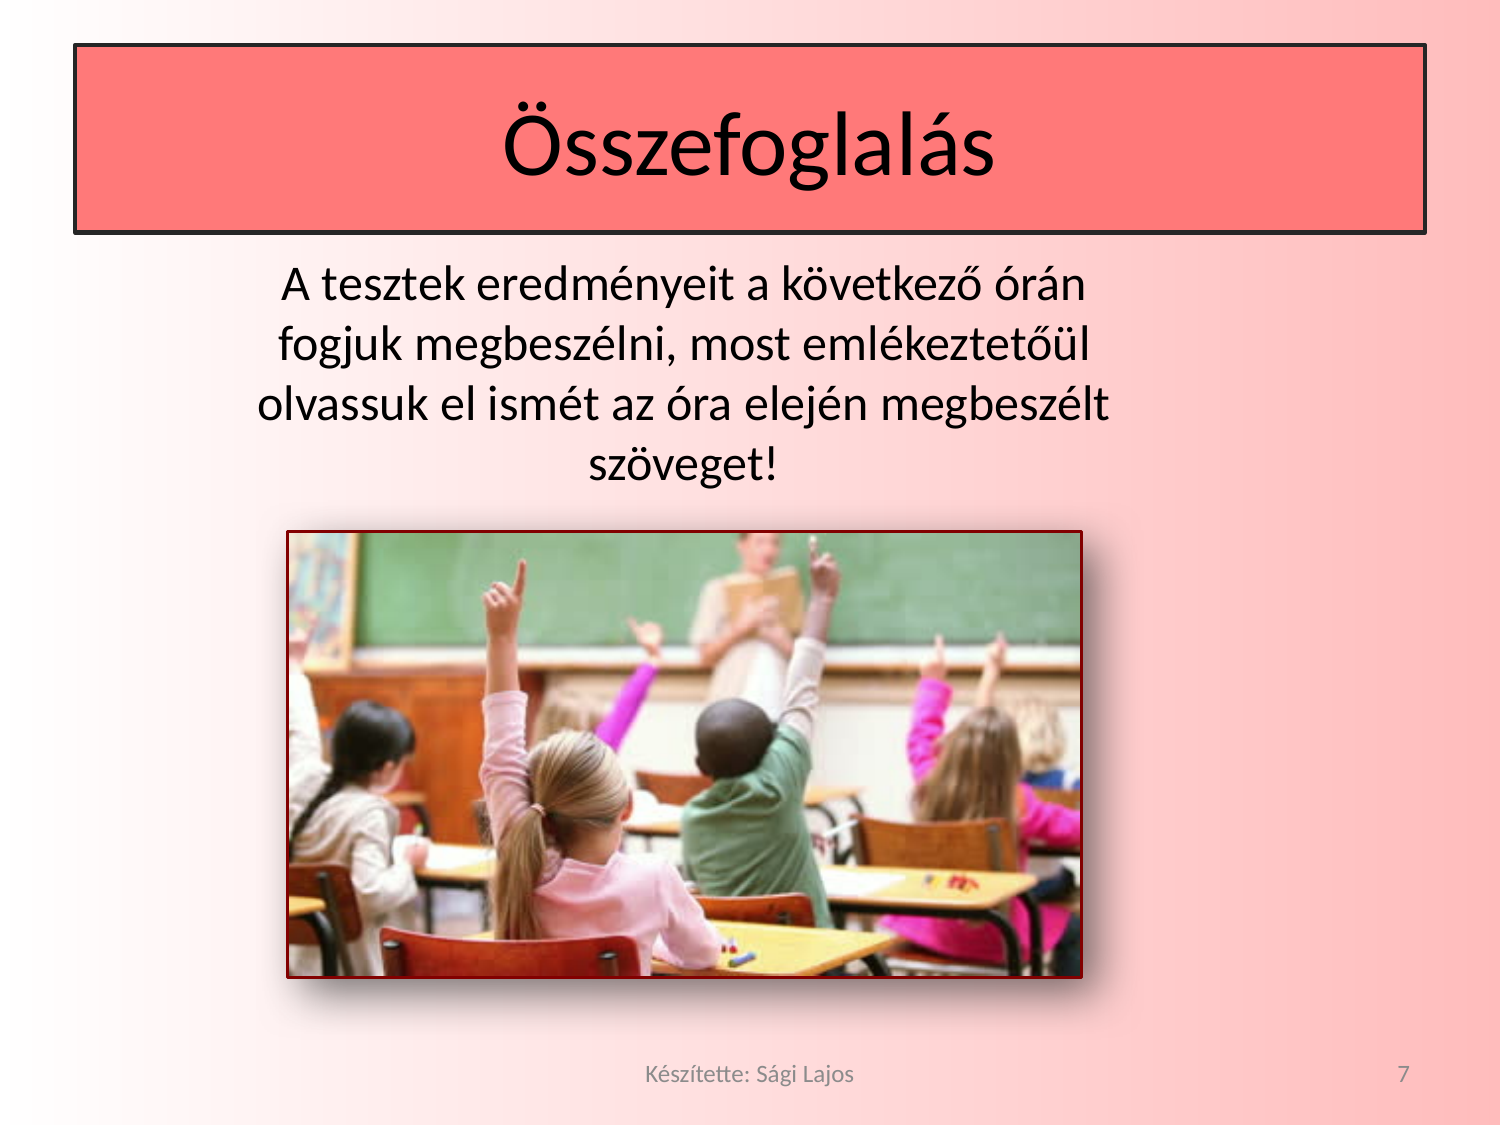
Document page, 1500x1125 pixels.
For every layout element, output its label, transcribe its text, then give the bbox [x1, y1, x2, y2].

title Összefoglalás [73, 43, 1427, 235]
text_box A tesztek eredményeit a következő órán fogjuk megbeszélni, most emlékeztetőül olvassuk el ismét az óra elején megbeszélt szöveget! [235, 243, 1134, 499]
footer Készítette: Sági Lajos [512, 1042, 988, 1103]
slide_number 7 [1074, 1042, 1425, 1103]
picture [288, 533, 1080, 977]
